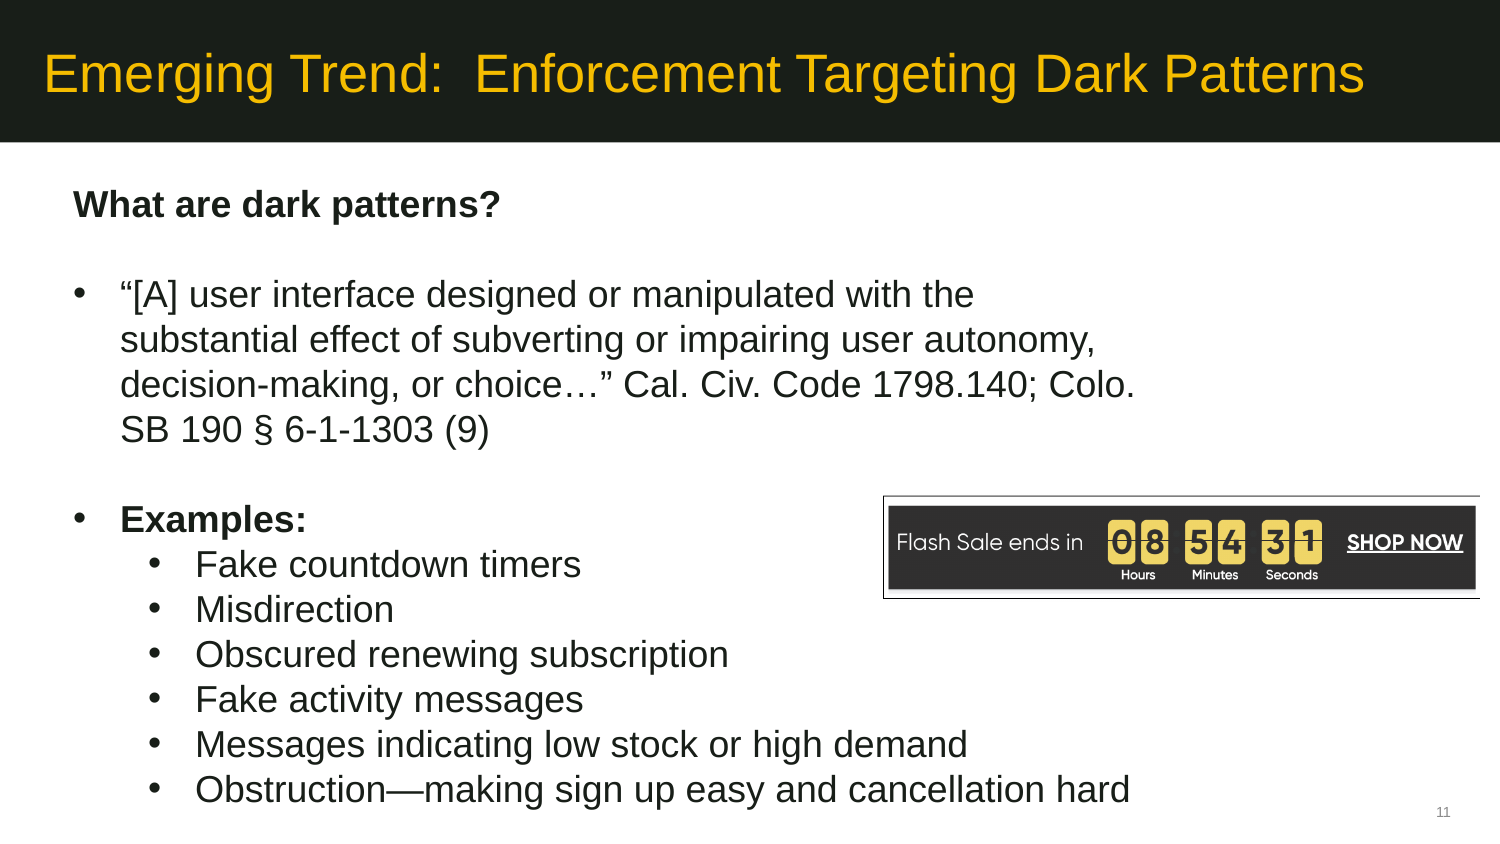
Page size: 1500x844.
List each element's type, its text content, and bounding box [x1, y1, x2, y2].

picture [883, 493, 1480, 602]
title Emerging Trend: Enforcement Targeting Dark Patterns [43, 37, 1457, 104]
text_box What are dark patterns? “[A] user interface designed or manipulated with the substantial effect of subverting or impairing user autonomy, decision-making, or choice…” Cal. Civ. Code 1798.140; Colo. SB 190 § 6-1-1303 (9) Examples: Fake countdown timers Misdirection Obscured renewing subscription Fake activity messages Messages indicating low stock or high demand Obstruction—making sign up easy and cancellation hard [58, 172, 1169, 818]
slide_number 11 [1430, 802, 1457, 822]
